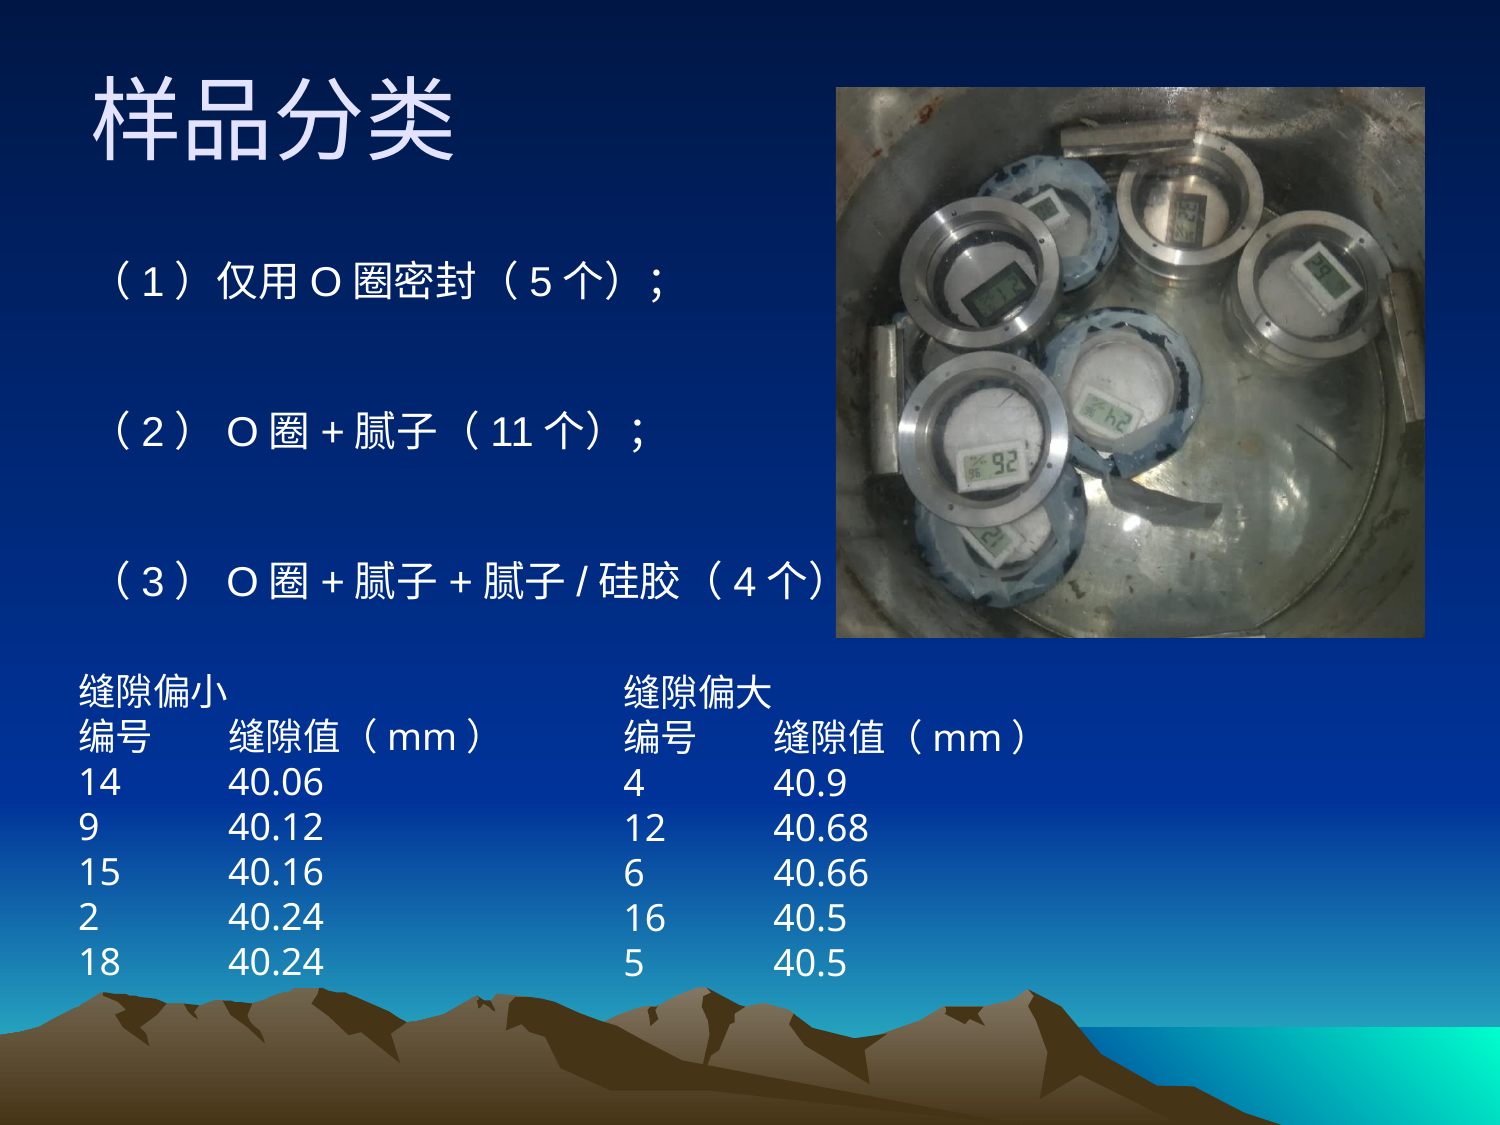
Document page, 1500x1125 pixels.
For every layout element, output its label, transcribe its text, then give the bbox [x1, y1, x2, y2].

text_box （1）仅用O圈密封（5个）； （2）O圈+腻子（11个）； （3）O圈+腻子+腻子/硅胶（4个）； [74, 222, 1446, 688]
title 样品分类 [74, 34, 1426, 198]
text_box 缝隙偏小 编号 缝隙值（mm） 14 40.06 9 40.12 15 40.16 2 40.24 18 40.24 [63, 661, 519, 991]
text_box 缝隙偏大 编号 缝隙值（mm） 4 40.9 12 40.68 6 40.66 16 40.5 5 40.5 [608, 661, 1064, 992]
picture [835, 87, 1426, 638]
